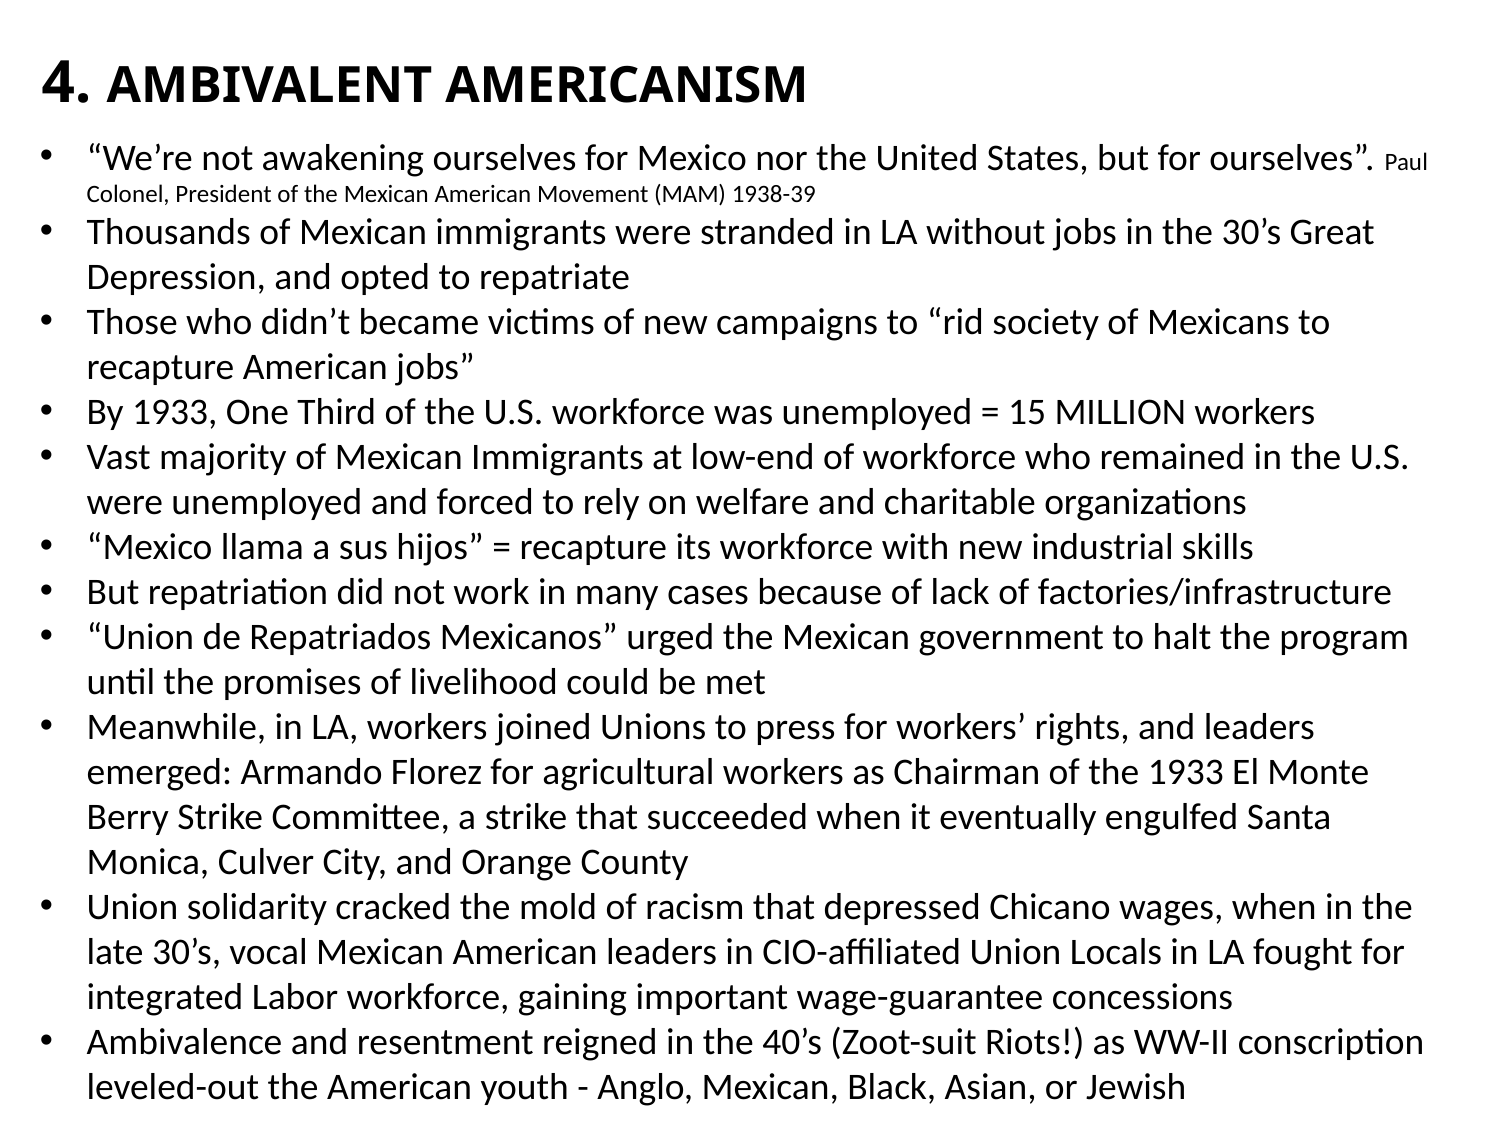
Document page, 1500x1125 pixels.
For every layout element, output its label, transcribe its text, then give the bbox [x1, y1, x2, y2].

text_box “We’re not awakening ourselves for Mexico nor the United States, but for ourselves”. Paul Colonel, President of the Mexican American Movement (MAM) 1938-39 Thousands of Mexican immigrants were stranded in LA without jobs in the 30’s Great Depression, and opted to repatriate Those who didn’t became victims of new campaigns to “rid society of Mexicans to recapture American jobs” By 1933, One Third of the U.S. workforce was unemployed = 15 MILLION workers Vast majority of Mexican Immigrants at low-end of workforce who remained in the U.S. were unemployed and forced to rely on welfare and charitable organizations “Mexico llama a sus hijos” = recapture its workforce with new industrial skills But repatriation did not work in many cases because of lack of factories/infrastructure “Union de Repatriados Mexicanos” urged the Mexican government to halt the program until the promises of livelihood could be met Meanwhile, in LA, workers joined Unions to press for workers’ rights, and leaders emerged: Armando Florez for agricultural workers as Chairman of the 1933 El Monte Berry Strike Committee, a strike that succeeded when it eventually engulfed Santa Monica, Culver City, and Orange County Union solidarity cracked the mold of racism that depressed Chicano wages, when in the late 30’s, vocal Mexican American leaders in CIO-affiliated Union Locals in LA fought for integrated Labor workforce, gaining important wage-guarantee concessions Ambivalence and resentment reigned in the 40’s (Zoot-suit Riots!) as WW-II conscription leveled-out the American youth - Anglo, Mexican, Black, Asian, or Jewish [24, 125, 1475, 1125]
text_box 4. AMBIVALENT AMERICANISM [26, 36, 1477, 212]
